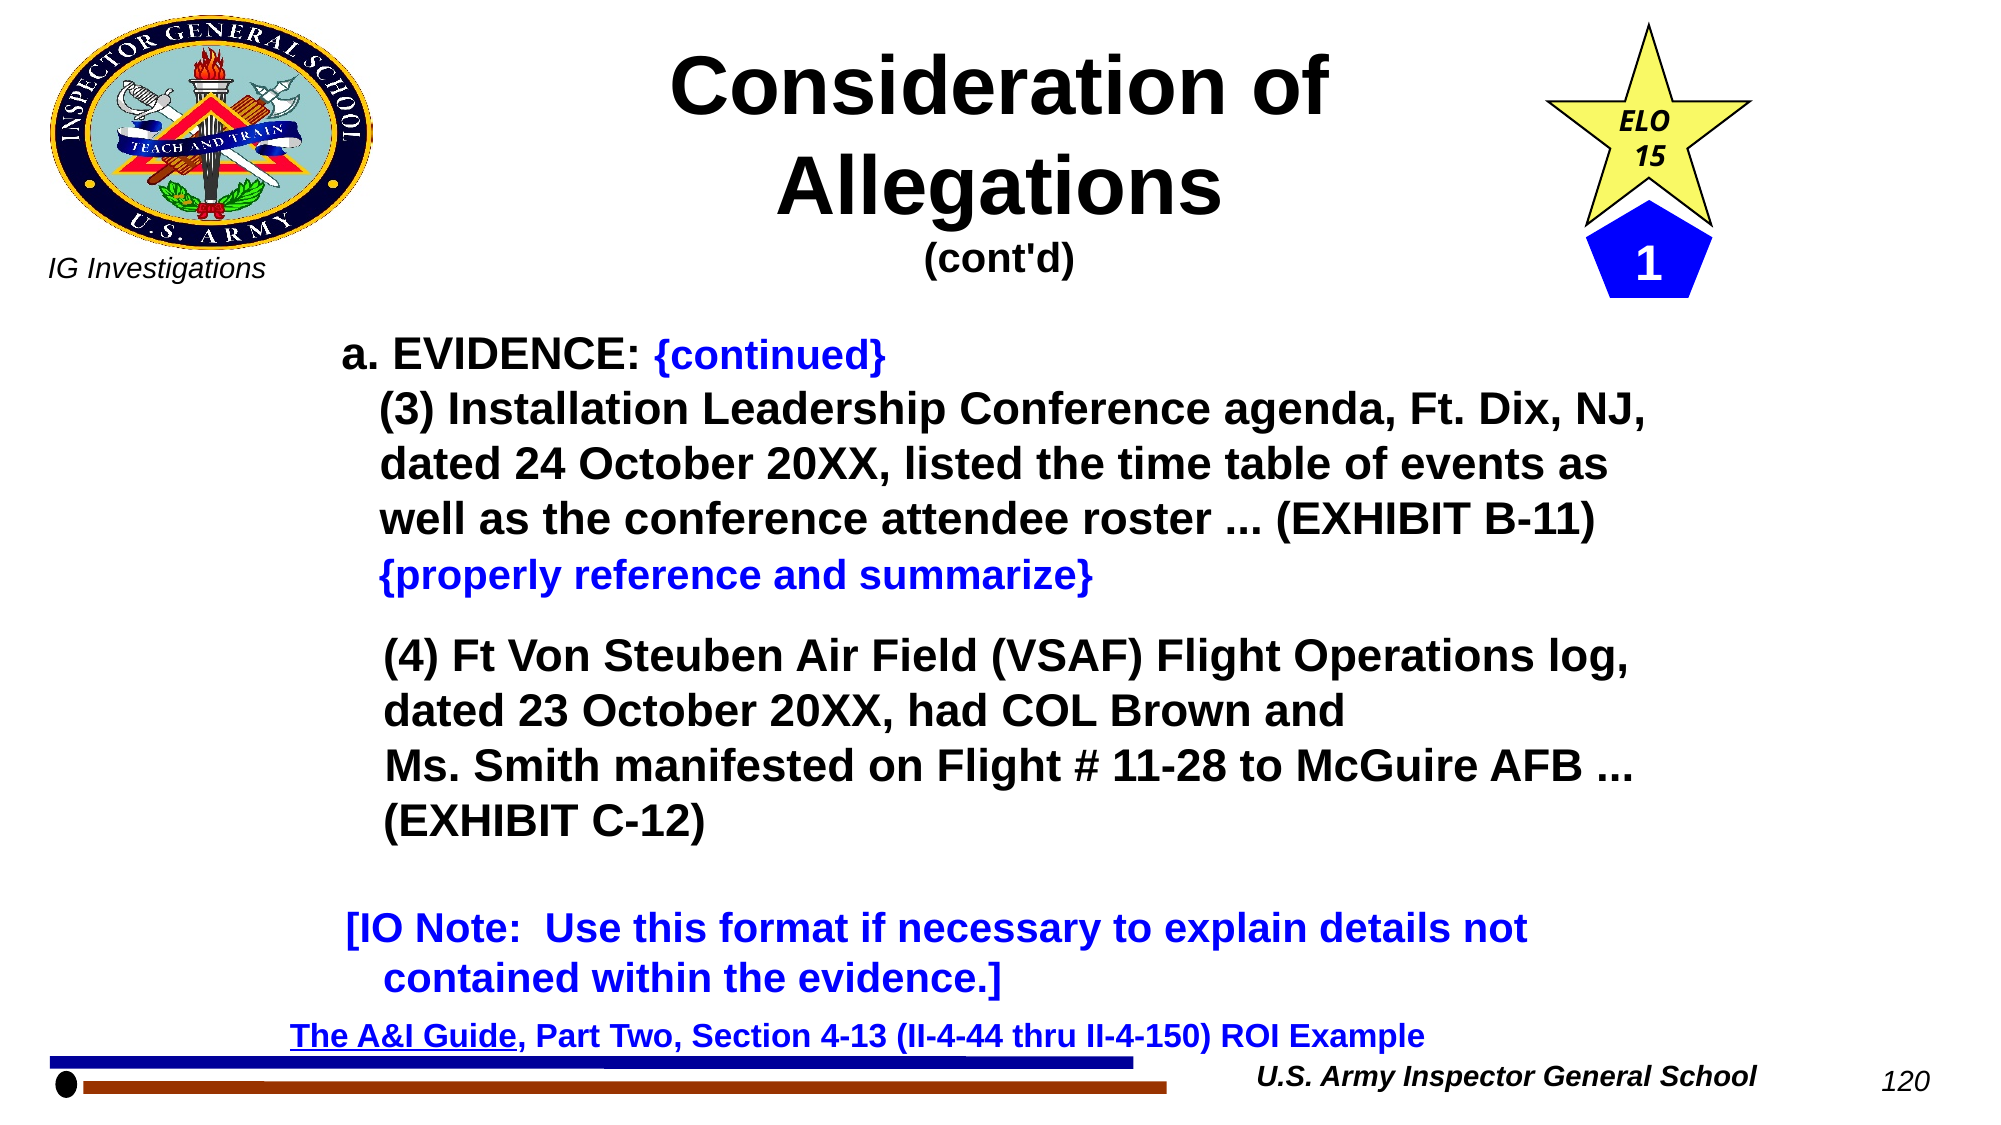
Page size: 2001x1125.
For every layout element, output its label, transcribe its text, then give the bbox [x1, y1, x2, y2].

text_box The A&I Guide, Part Two, Section 4-13 (II-4-44 thru II-4-150) ROI Example [275, 1006, 1513, 1062]
text_box 1 [1585, 235, 1713, 298]
text_box (4) Ft Von Steuben Air Field (VSAF) Flight Operations log, dated 23 October 20XX, had COL Brown and Ms. Smith manifested on Flight # 11-28 to McGuire AFB ... (EXHIBIT C-12) [IO Note: Use this format if necessary to explain details not contained within the evidence.] [293, 1062, 1706, 1118]
footer U.S. Army Inspector General School [1133, 1049, 1890, 1113]
picture [50, 15, 373, 250]
text_box (4) Ft Von Steuben Air Field (VSAF) Flight Operations log, dated 23 October 20XX, had COL Brown and Ms. Smith manifested on Flight # 11-28 to McGuire AFB ... (EXHIBIT C-12) [IO Note: Use this format if necessary to explain details not contained within the evidence.] [293, 563, 1706, 1049]
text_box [1547, 24, 1751, 226]
text_box [249, 287, 1750, 1038]
text_box a. EVIDENCE: {continued} (3) Installation Leadership Conference agenda, Ft. Dix, NJ, dated 24 October 20XX, listed the time table of events as well as the conference attendee roster ... (EXHIBIT B-11) {properly reference and summarize} [289, 316, 1677, 606]
text_box [55, 1070, 78, 1098]
text_box Consideration of Allegations (cont'd) [424, 62, 1575, 250]
